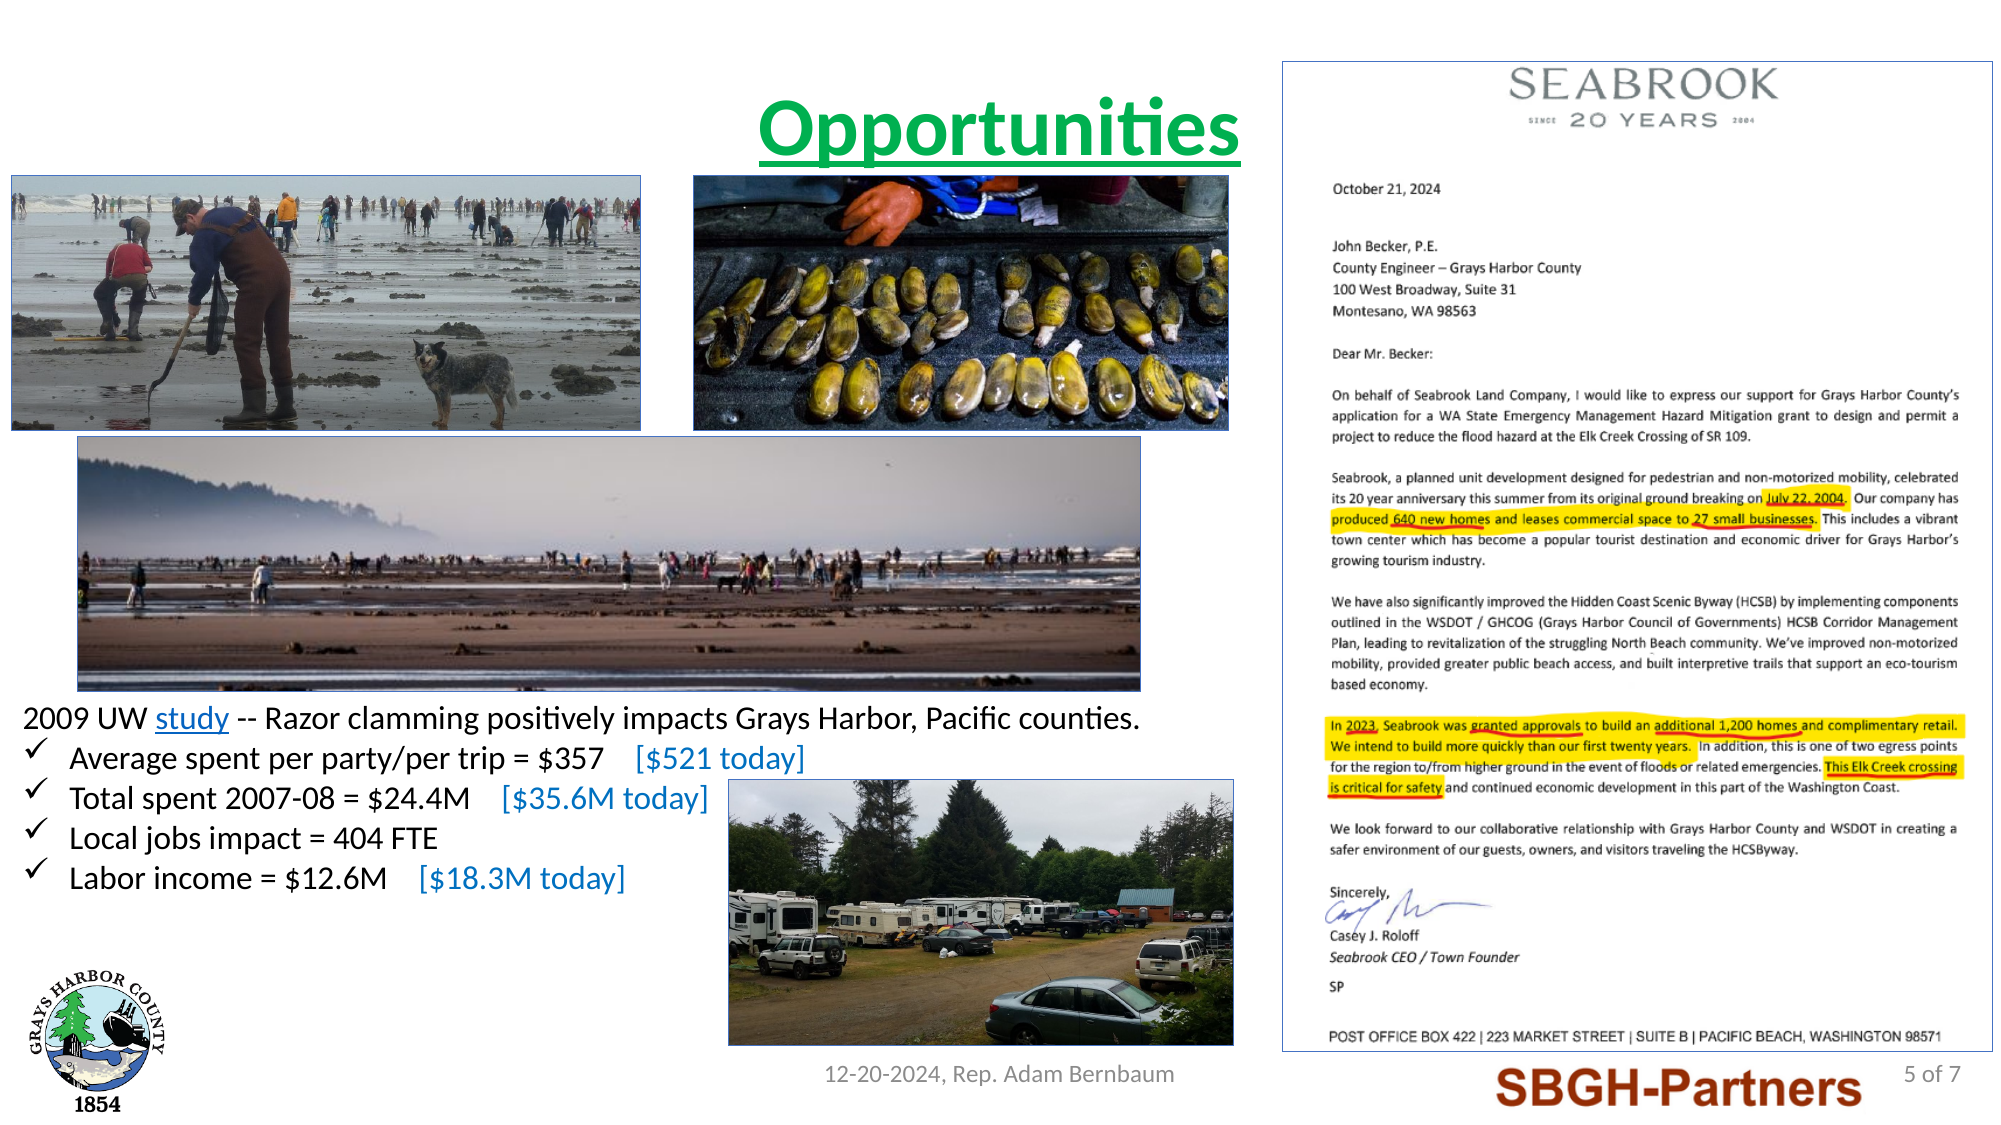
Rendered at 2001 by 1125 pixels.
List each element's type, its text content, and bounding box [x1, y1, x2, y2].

slide_number 5 of 7 [1412, 1052, 1977, 1103]
text_box 2009 UW study -- Razor clamming positively impacts Grays Harbor, Paciﬁc counties. Average spent per party/per trip = $357 [$521 today] Total spent 2007-08 = $24.4M [$35.6M today] Local jobs impact = 404 FTE Labor income = $12.6M [$18.3M today] [7, 688, 1161, 904]
picture [77, 436, 1141, 692]
picture [728, 779, 1234, 1046]
picture [693, 175, 1229, 431]
picture [23, 965, 173, 1116]
picture [1281, 61, 1993, 1052]
picture [11, 175, 641, 431]
text_box Opportunities [0, 34, 2000, 224]
picture [1473, 1054, 1866, 1115]
footer 12-20-2024, Rep. Adam Bernbaum [662, 1042, 1338, 1103]
